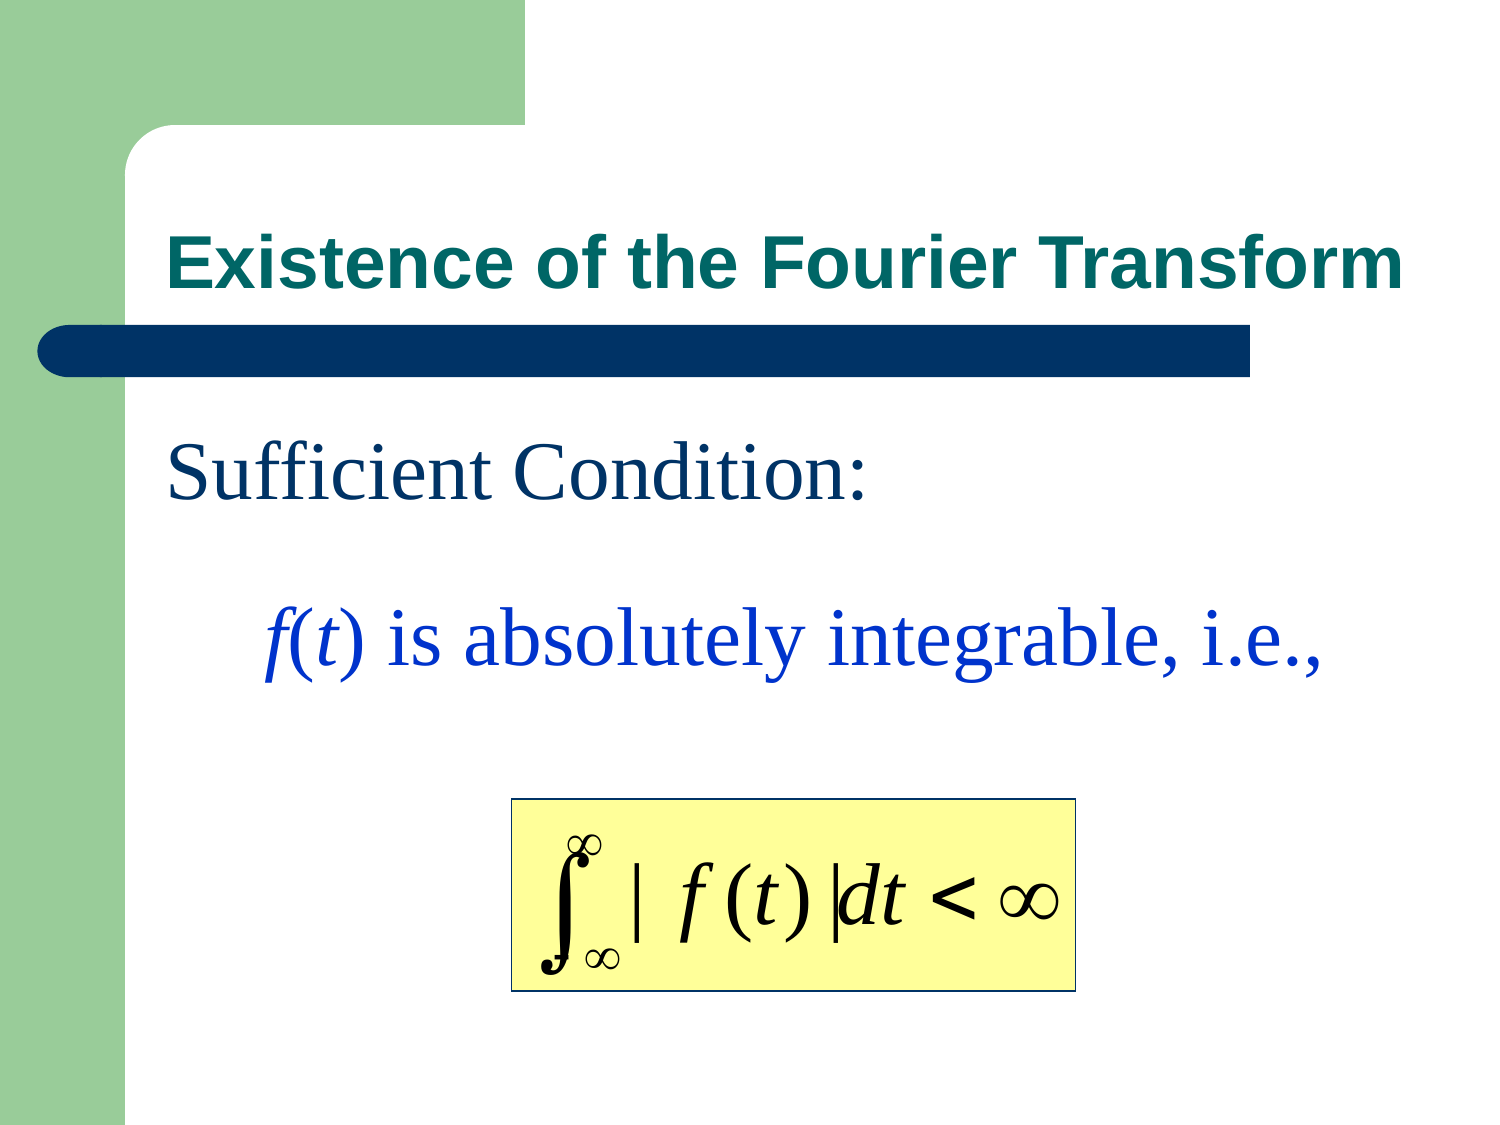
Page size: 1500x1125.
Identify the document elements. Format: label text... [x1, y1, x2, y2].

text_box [512, 799, 1076, 991]
text_box f(t) is absolutely integrable, i.e., [249, 575, 1341, 690]
text_box Sufficient Condition: [150, 408, 886, 524]
title Existence of the Fourier Transform [149, 124, 1463, 313]
